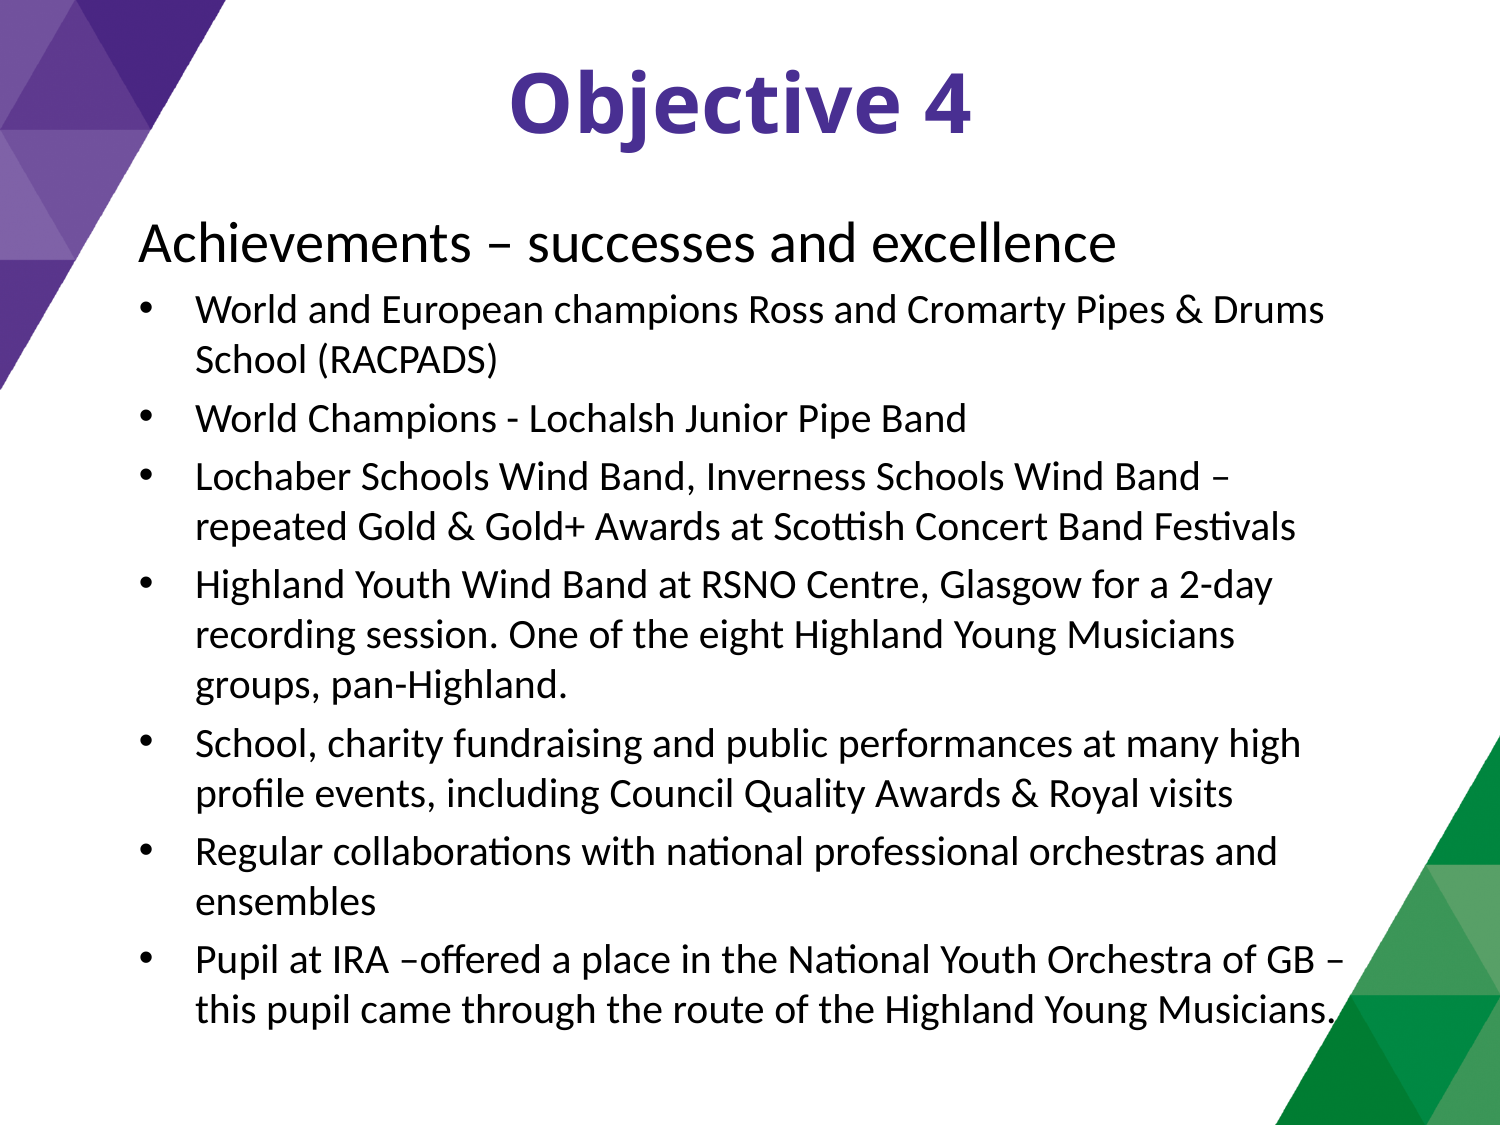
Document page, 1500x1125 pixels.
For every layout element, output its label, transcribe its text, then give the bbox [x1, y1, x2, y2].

text_box Objective 4 [64, 42, 1415, 159]
list Achievements – successes and excellence World and European champions Ross and Cromarty Pipes & Drums School (RACPADS) World Champions - Lochalsh Junior Pipe Band Lochaber Schools Wind Band, Inverness Schools Wind Band – repeated Gold & Gold+ Awards at Scottish Concert Band Festivals Highland Youth Wind Band at RSNO Centre, Glasgow for a 2-day recording session. One of the eight Highland Young Musicians groups, pan-Highland. School, charity fundraising and public performances at many high profile events, including Council Quality Awards & Royal visits Regular collaborations with national professional orchestras and ensembles Pupil at IRA –offered a place in the National Youth Orchestra of GB – this pupil came through the route of the Highland Young Musicians. [123, 196, 1376, 1059]
picture [0, 0, 226, 390]
picture [1275, 735, 1500, 1125]
